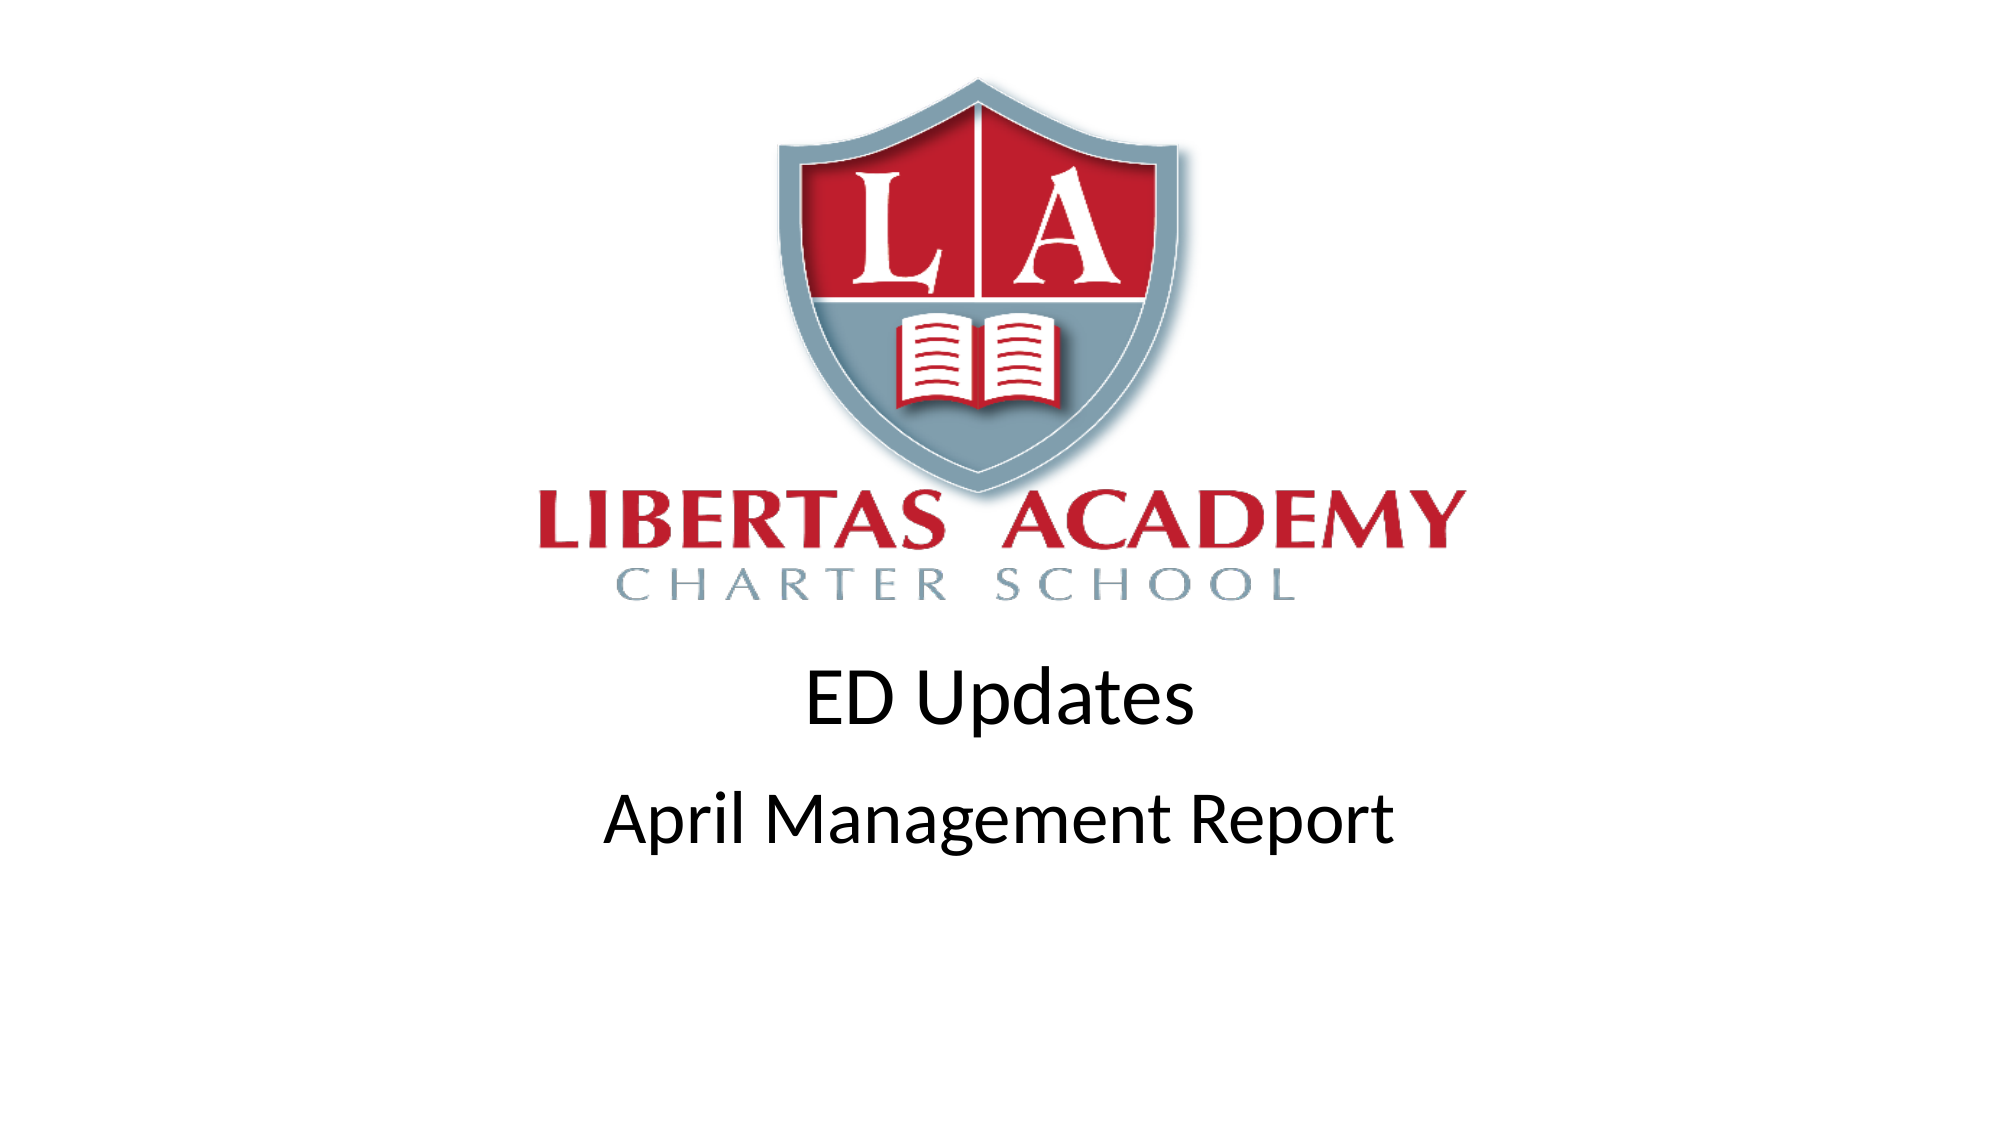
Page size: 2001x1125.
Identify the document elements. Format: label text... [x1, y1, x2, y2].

text_box ED Updates [262, 562, 1738, 833]
picture [532, 69, 1468, 612]
text_box April Management Report [442, 770, 1558, 951]
